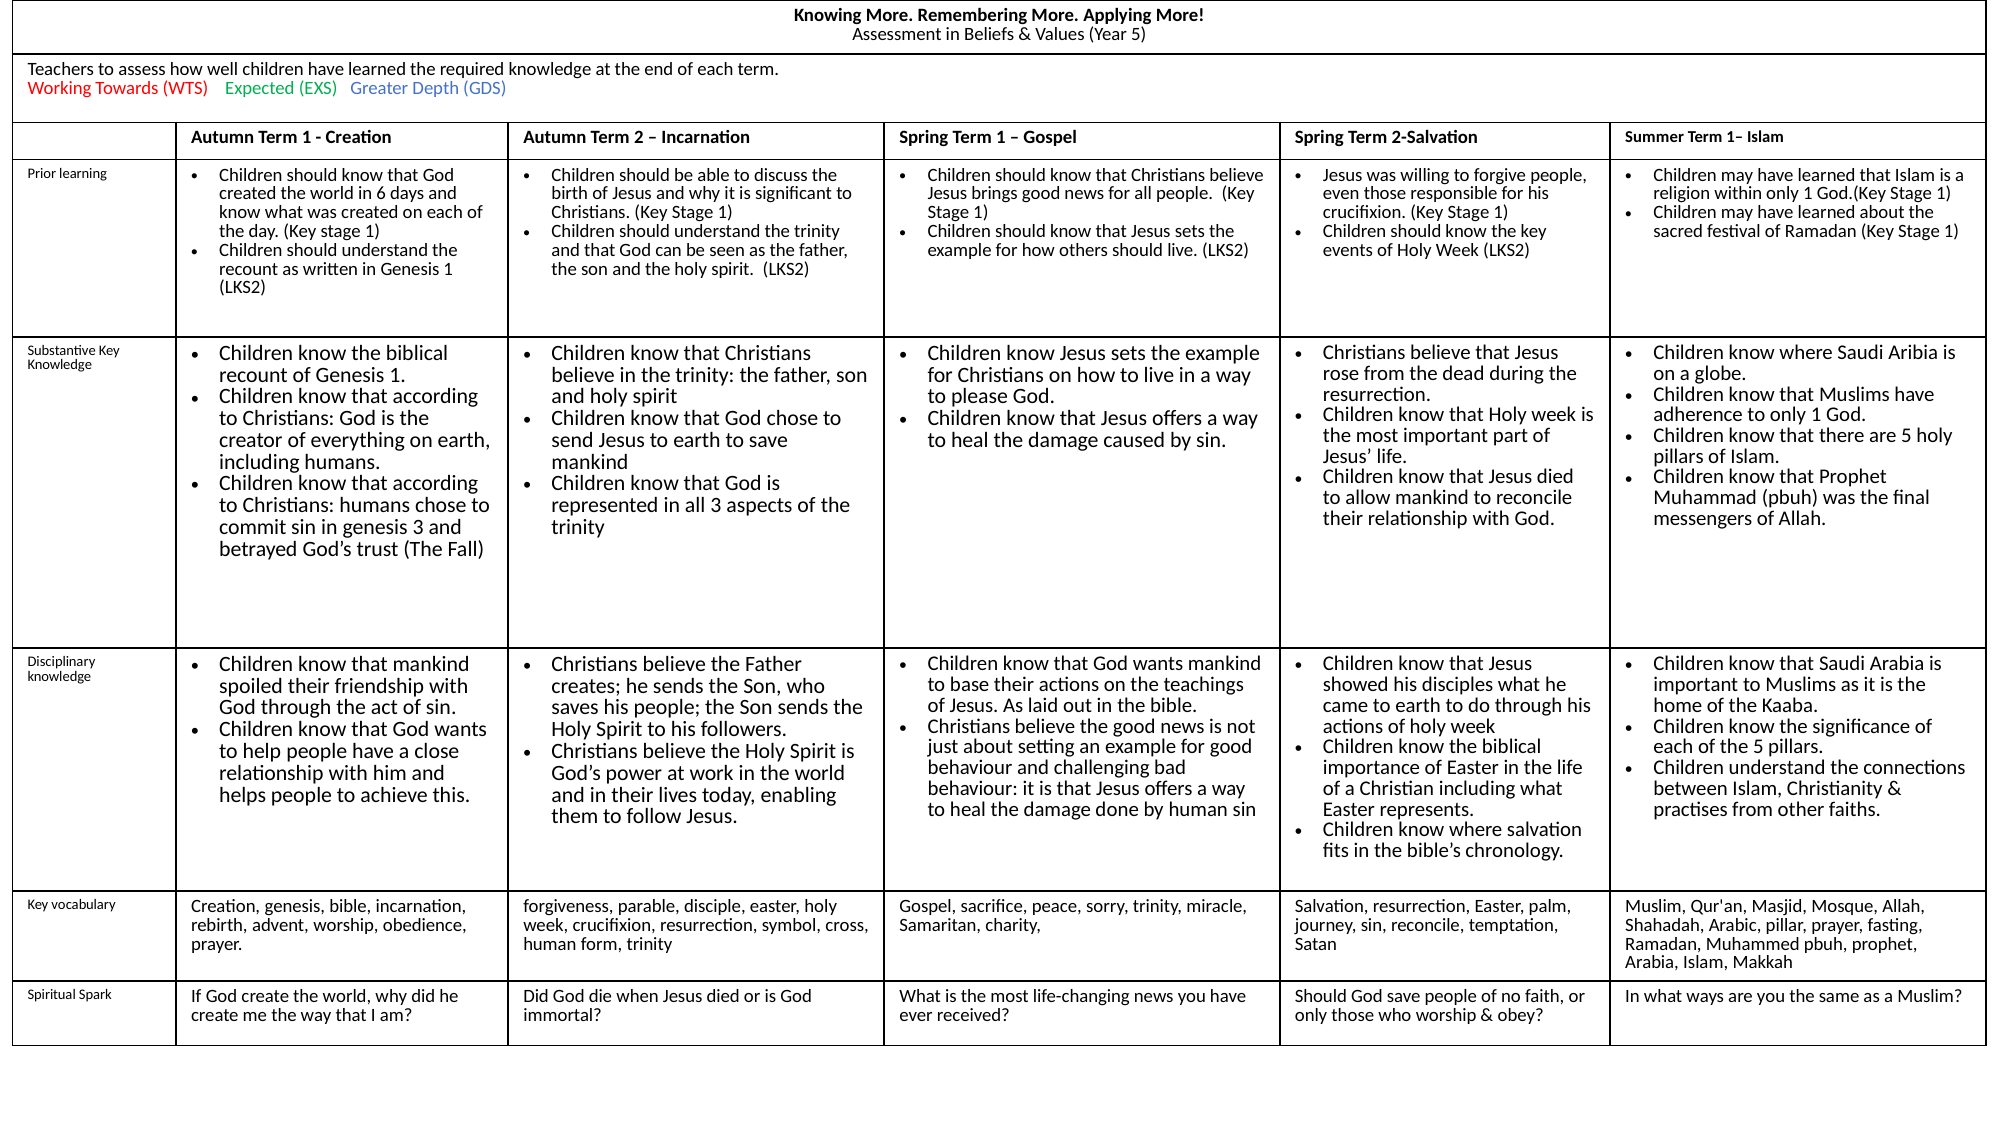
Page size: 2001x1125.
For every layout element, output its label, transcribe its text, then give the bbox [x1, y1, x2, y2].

table_cell Children may have learned that Islam is a religion within only 1 God.(Key Stage 1) Children may have learned about the sacred festival of Ramadan (Key Stage 1) [1611, 160, 1985, 336]
table_cell [13, 123, 175, 159]
table_cell Spring Term 1 – Gospel [885, 123, 1279, 159]
table_cell Children know that Christians believe in the trinity: the father, son and holy spirit Children know that God chose to send Jesus to earth to save mankind Children know that God is represented in all 3 aspects of the trinity [509, 338, 883, 647]
table_cell What is the most life-changing news you have ever received? [885, 982, 1279, 1045]
table_cell Children know that God wants mankind to base their actions on the teachings of Jesus. As laid out in the bible. Christians believe the good news is not just about setting an example for good behaviour and challenging bad behaviour: it is that Jesus offers a way to heal the damage done by human sin [885, 649, 1279, 890]
table_cell If God create the world, why did he create me the way that I am? [177, 982, 507, 1045]
table_cell Children know Jesus sets the example for Christians on how to live in a way to please God. Children know that Jesus offers a way to heal the damage caused by sin. [885, 338, 1279, 647]
table_cell Spiritual Spark [13, 982, 175, 1045]
table_cell In what ways are you the same as a Muslim? [1611, 982, 1985, 1045]
table_cell Spring Term 2-Salvation [1281, 123, 1609, 159]
table_cell Children should know that God created the world in 6 days and know what was created on each of the day. (Key stage 1) Children should understand the recount as written in Genesis 1 (LKS2) [177, 160, 507, 336]
table_cell Children should be able to discuss the birth of Jesus and why it is significant to Christians. (Key Stage 1) Children should understand the trinity and that God can be seen as the father, the son and the holy spirit. (LKS2) [509, 160, 883, 336]
table_cell Autumn Term 1 - Creation [177, 123, 507, 159]
table_cell Salvation, resurrection, Easter, palm, journey, sin, reconcile, temptation, Satan [1281, 892, 1609, 980]
table_cell Autumn Term 2 – Incarnation [509, 123, 883, 159]
table_cell Children know where Saudi Aribia is on a globe. Children know that Muslims have adherence to only 1 God. Children know that there are 5 holy pillars of Islam. Children know that Prophet Muhammad (pbuh) was the final messengers of Allah. [1611, 338, 1985, 647]
table_cell Muslim, Qur'an, Masjid, Mosque, Allah, Shahadah, Arabic, pillar, prayer, fasting, Ramadan, Muhammed pbuh, prophet, Arabia, Islam, Makkah [1611, 892, 1985, 980]
table_cell Summer Term 1– Islam [1611, 123, 1985, 159]
table_cell Substantive Key Knowledge [13, 338, 175, 647]
table_cell Children know that Saudi Arabia is important to Muslims as it is the home of the Kaaba. Children know the significance of each of the 5 pillars. Children understand the connections between Islam, Christianity & practises from other faiths. [1611, 649, 1985, 890]
table_cell forgiveness, parable, disciple, easter, holy week, crucifixion, resurrection, symbol, cross, human form, trinity [509, 892, 883, 980]
table_cell Gospel, sacrifice, peace, sorry, trinity, miracle, Samaritan, charity, [885, 892, 1279, 980]
table_cell Children know that Jesus showed his disciples what he came to earth to do through his actions of holy week Children know the biblical importance of Easter in the life of a Christian including what Easter represents. Children know where salvation fits in the bible’s chronology. [1281, 649, 1609, 890]
table_cell Children should know that Christians believe Jesus brings good news for all people. (Key Stage 1) Children should know that Jesus sets the example for how others should live. (LKS2) [885, 160, 1279, 336]
table_cell Children know that mankind spoiled their friendship with God through the act of sin. Children know that God wants to help people have a close relationship with him and helps people to achieve this. [177, 649, 507, 890]
table_cell Creation, genesis, bible, incarnation, rebirth, advent, worship, obedience, prayer. [177, 892, 507, 980]
table_cell Christians believe that Jesus rose from the dead during the resurrection. Children know that Holy week is the most important part of Jesus’ life. Children know that Jesus died to allow mankind to reconcile their relationship with God. [1281, 338, 1609, 647]
table_cell Children know the biblical recount of Genesis 1. Children know that according to Christians: God is the creator of everything on earth, including humans. Children know that according to Christians: humans chose to commit sin in genesis 3 and betrayed God’s trust (The Fall) [177, 338, 507, 647]
table_cell Should God save people of no faith, or only those who worship & obey? [1281, 982, 1609, 1045]
table_cell Christians believe the Father creates; he sends the Son, who saves his people; the Son sends the Holy Spirit to his followers. Christians believe the Holy Spirit is God’s power at work in the world and in their lives today, enabling them to follow Jesus. [509, 649, 883, 890]
table_cell Did God die when Jesus died or is God immortal? [509, 982, 883, 1045]
table_cell Disciplinary knowledge [13, 649, 175, 890]
table_cell Teachers to assess how well children have learned the required knowledge at the end of each term. Working Towards (WTS) Expected (EXS) Greater Depth (GDS) [13, 55, 1985, 122]
table_header Knowing More. Remembering More. Applying More! Assessment in Beliefs & Values (Year 5) [13, 1, 1985, 53]
table_cell Prior learning [13, 160, 175, 336]
table_cell Jesus was willing to forgive people, even those responsible for his crucifixion. (Key Stage 1) Children should know the key events of Holy Week (LKS2) [1281, 160, 1609, 336]
table_cell Key vocabulary [13, 892, 175, 980]
